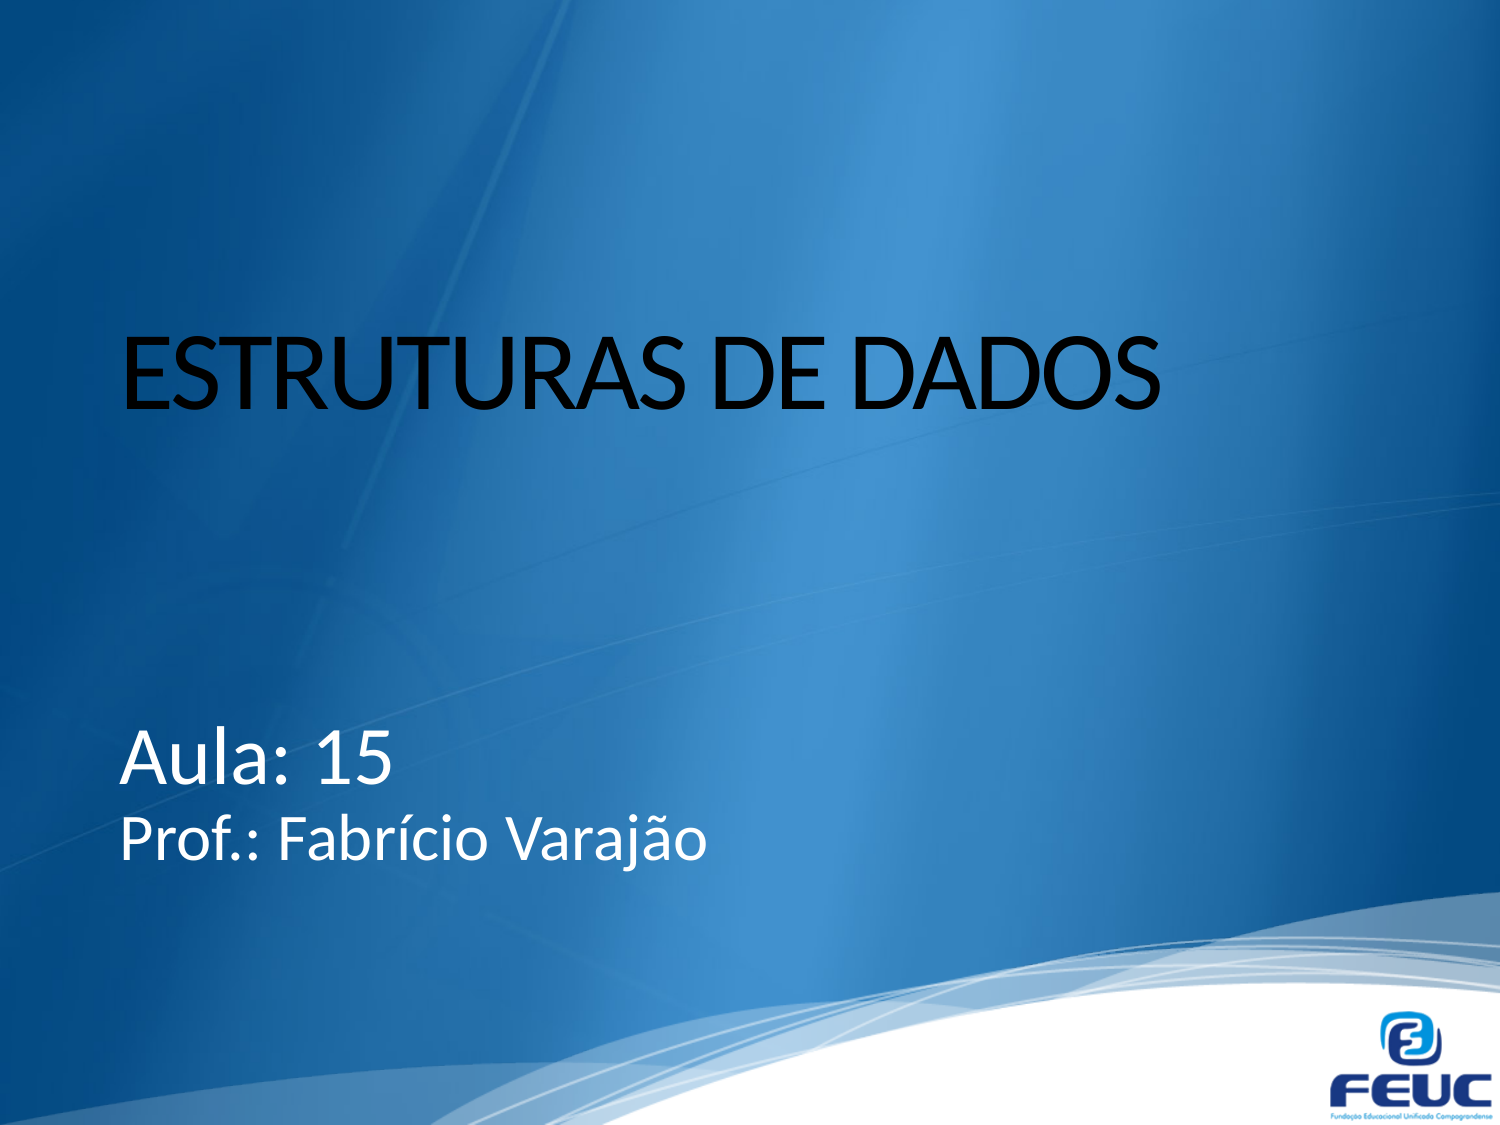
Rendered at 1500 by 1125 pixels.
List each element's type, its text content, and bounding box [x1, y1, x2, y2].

picture [0, 0, 1500, 1125]
title ESTRUTURAS DE DADOS [119, 312, 1380, 563]
subtitle Aula: 15 Prof.: Fabrício Varajão [119, 712, 1380, 1000]
